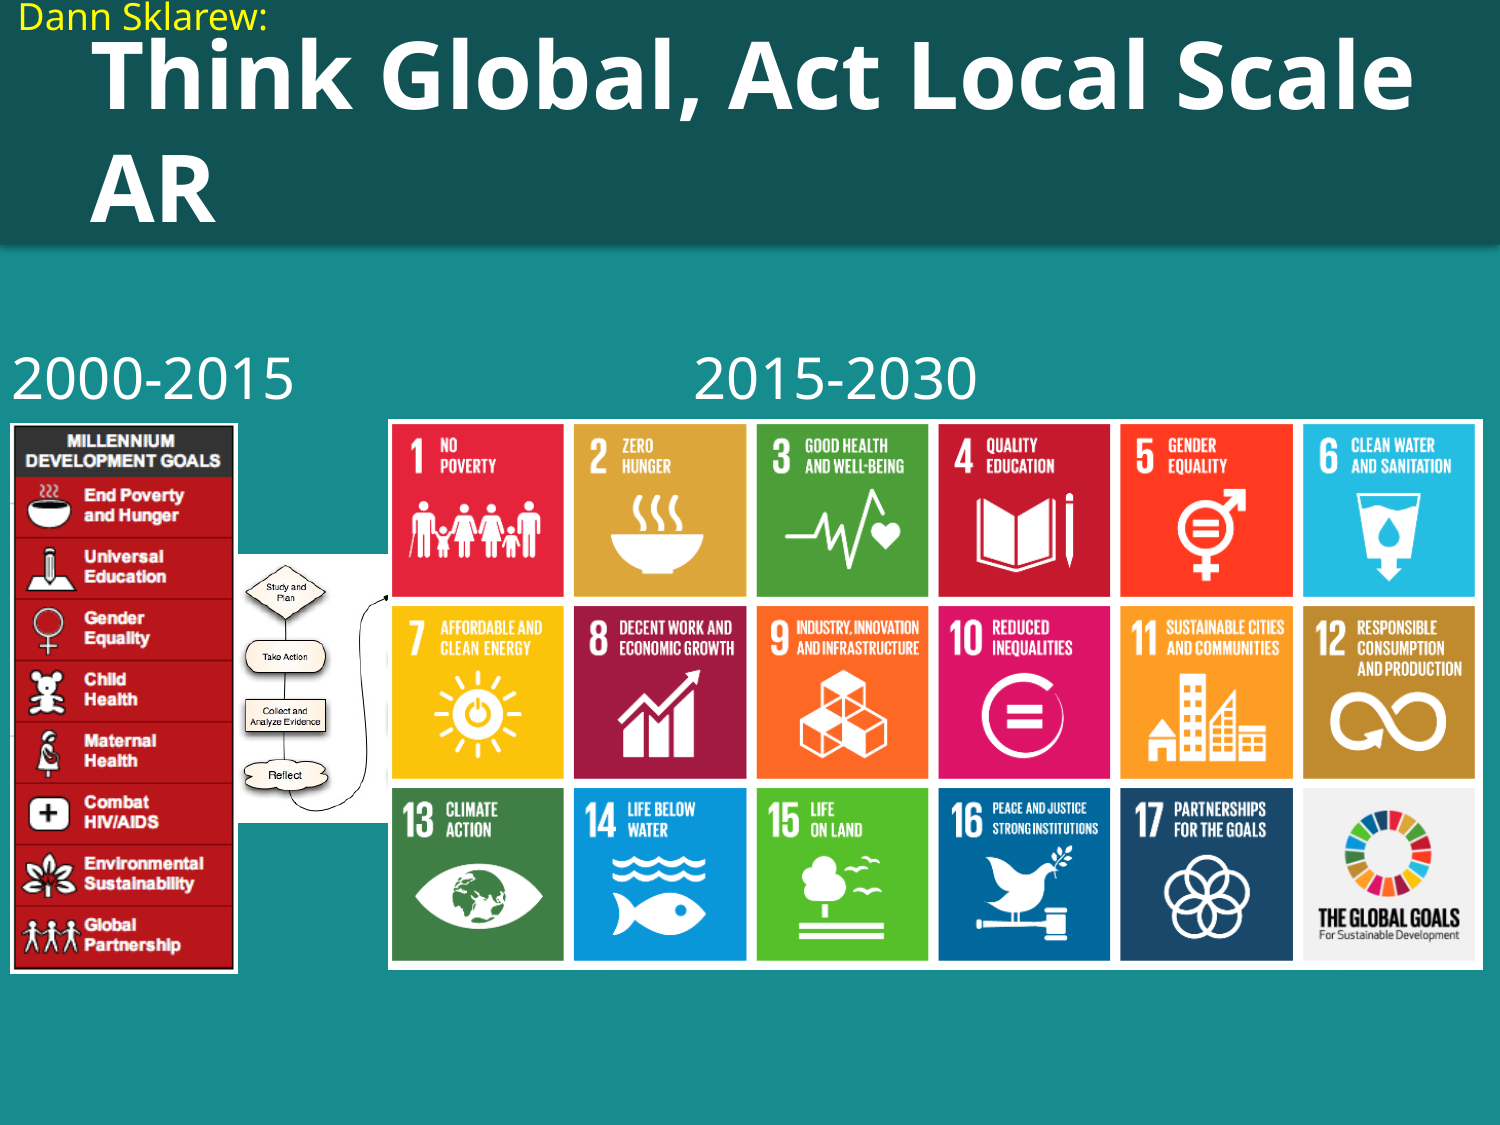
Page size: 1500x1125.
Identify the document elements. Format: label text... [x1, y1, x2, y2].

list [388, 419, 1483, 970]
text_box Dann Sklarew: [2, 0, 955, 45]
title Think Global, Act Local Scale AR [75, 25, 1425, 231]
list 2000-2015 2015-2030 [0, 326, 1500, 420]
picture [10, 423, 388, 974]
